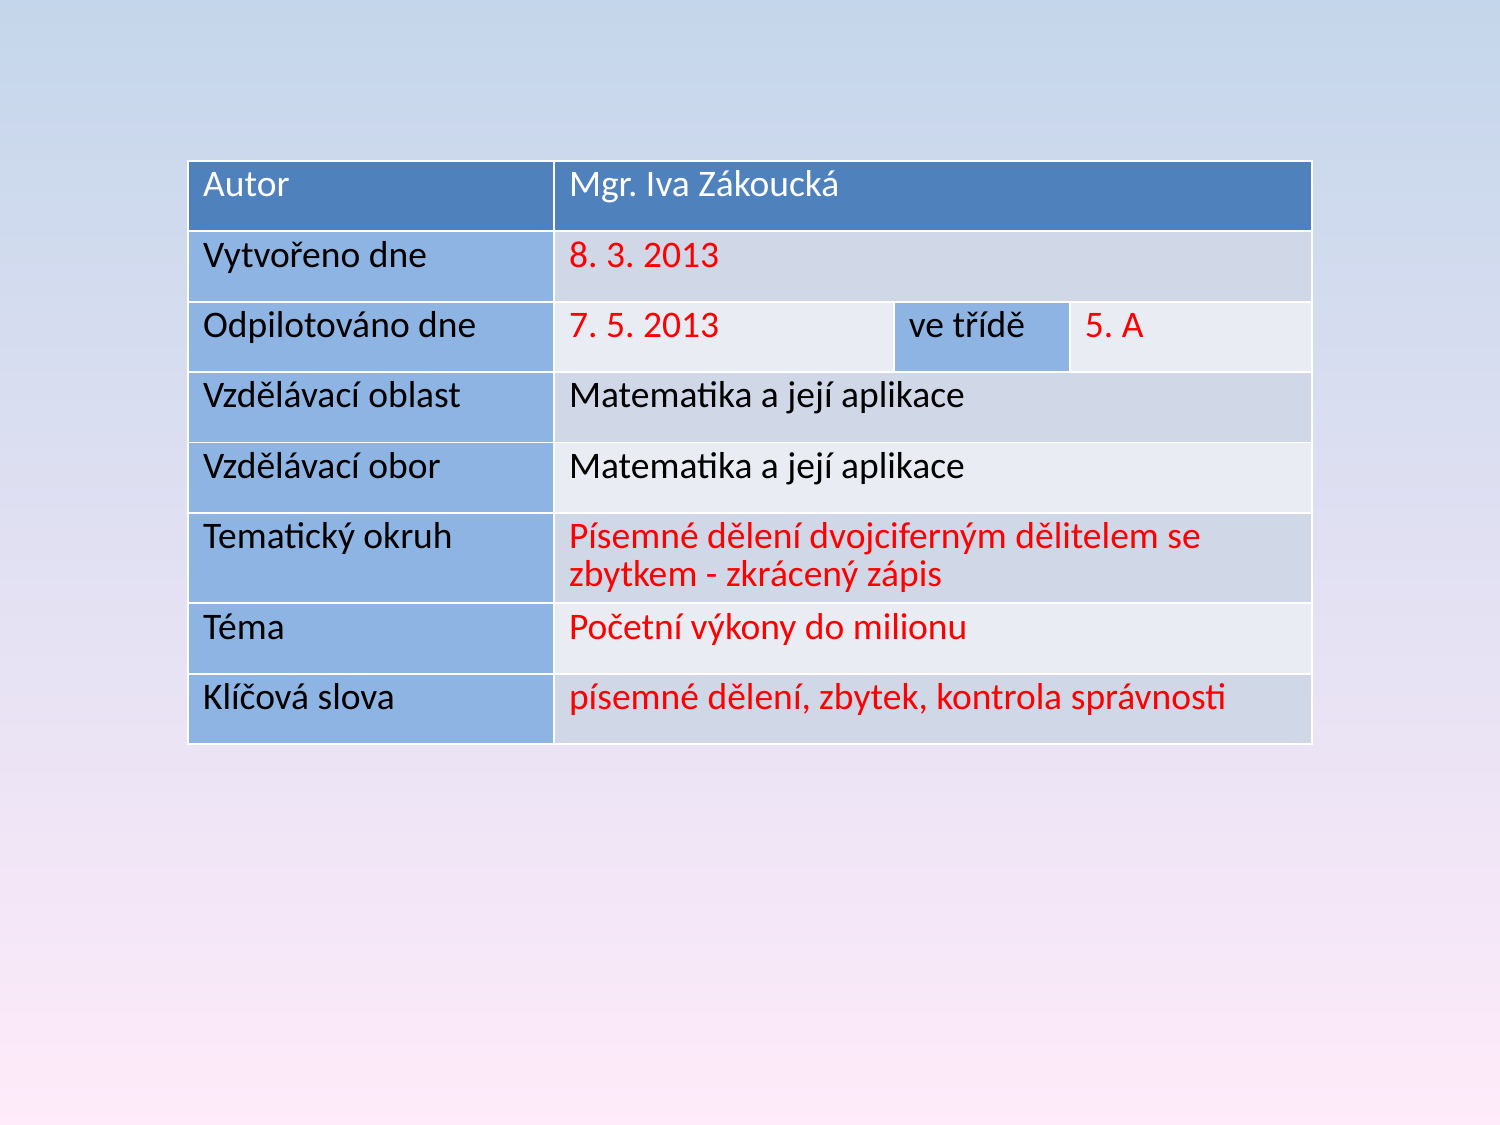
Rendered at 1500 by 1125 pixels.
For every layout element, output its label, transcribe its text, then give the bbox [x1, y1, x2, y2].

table_cell 8. 3. 2013 [555, 232, 1311, 301]
table_cell ve třídě [895, 303, 1069, 371]
table_header Autor [189, 162, 553, 230]
table_cell Tematický okruh [189, 514, 553, 602]
table_cell Vzdělávací oblast [189, 373, 553, 442]
table_cell písemné dělení, zbytek, kontrola správnosti [555, 675, 1311, 743]
table_cell Klíčová slova [189, 675, 553, 743]
table_cell Matematika a její aplikace [555, 443, 1311, 512]
table_cell Vytvořeno dne [189, 232, 553, 301]
table_cell Písemné dělení dvojciferným dělitelem se zbytkem - zkrácený zápis [555, 514, 1311, 602]
table_header Mgr. Iva Zákoucká [555, 162, 1311, 230]
table_cell Početní výkony do milionu [555, 604, 1311, 673]
table_cell Matematika a její aplikace [555, 373, 1311, 442]
table_cell Odpilotováno dne [189, 303, 553, 371]
table_cell 5. A [1071, 303, 1311, 371]
table_cell Téma [189, 604, 553, 673]
table_cell Vzdělávací obor [189, 443, 553, 512]
table_cell 7. 5. 2013 [555, 303, 893, 371]
